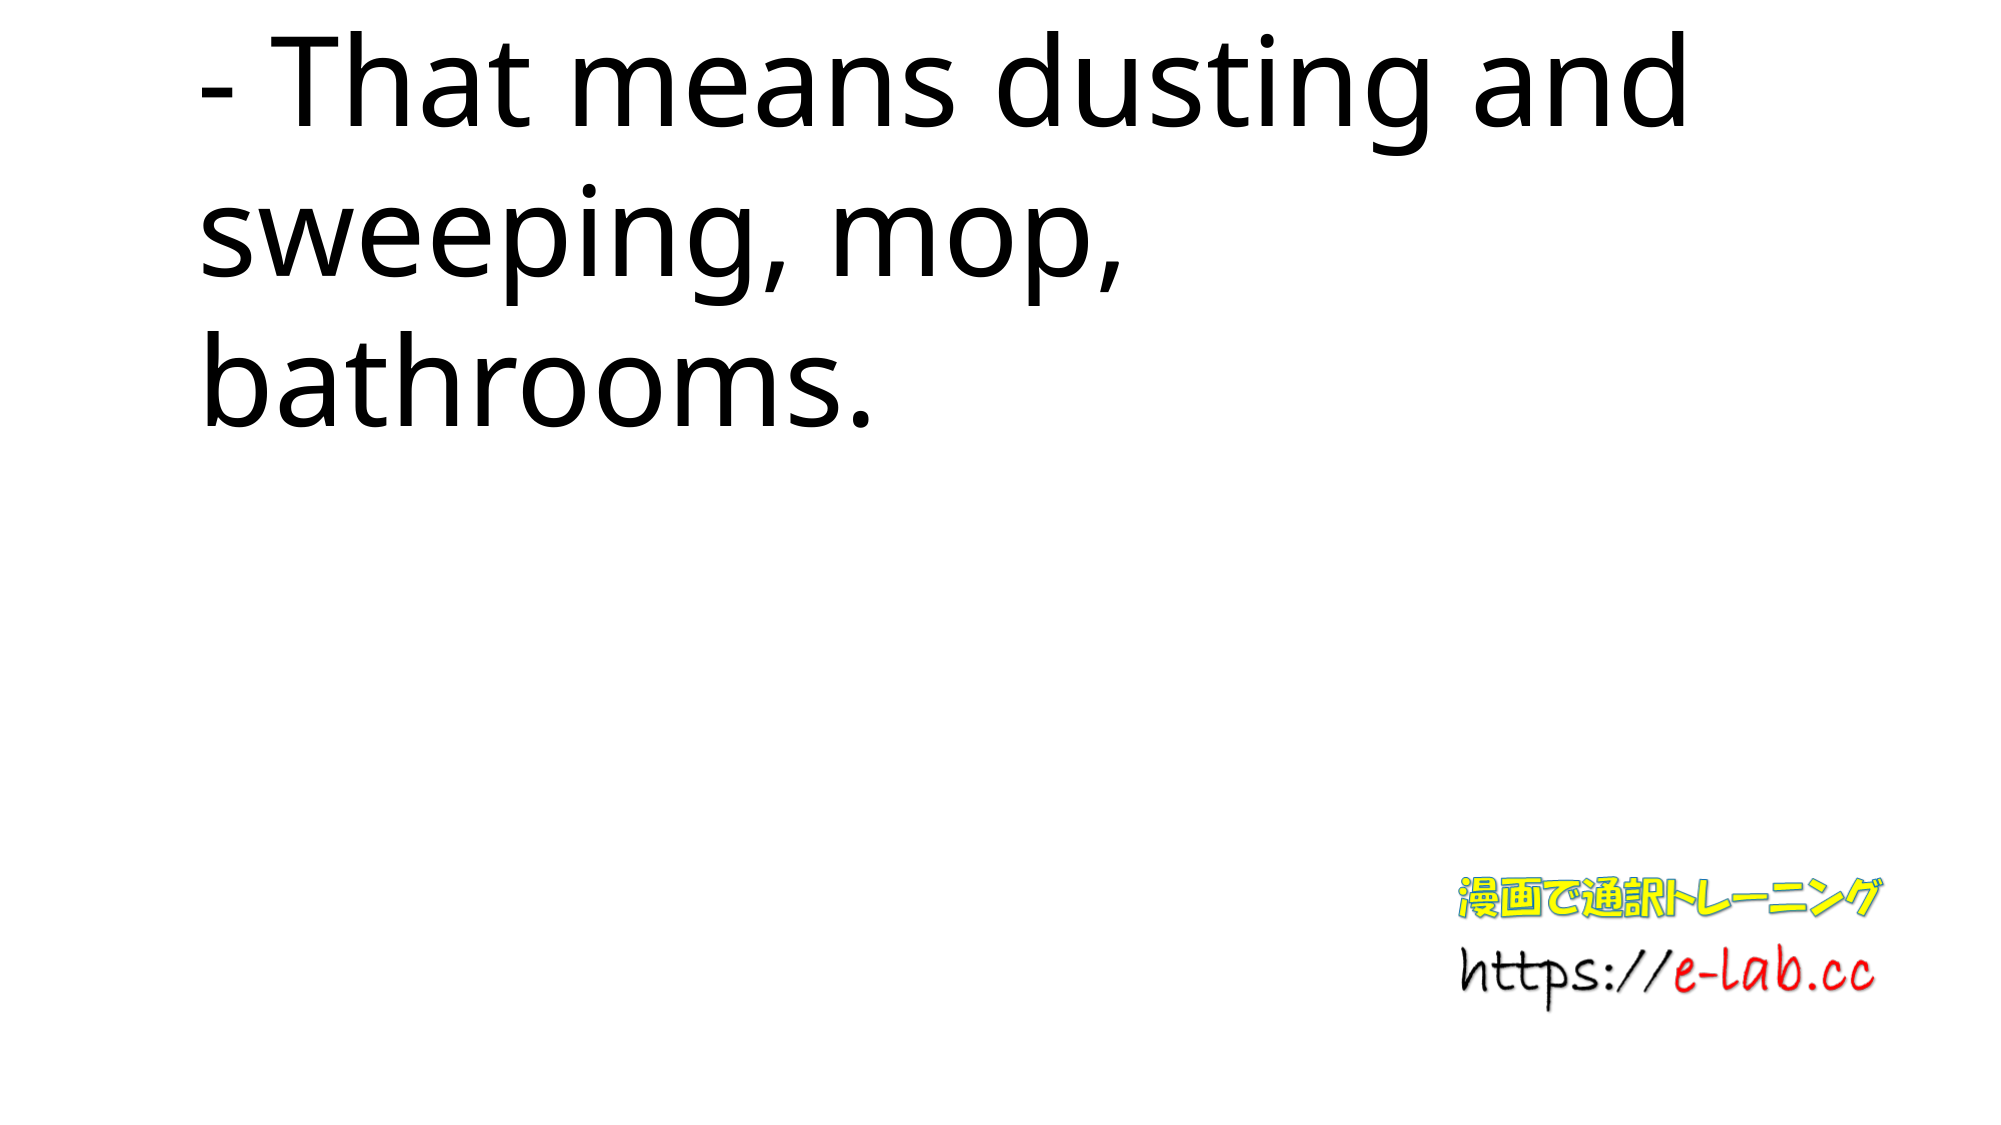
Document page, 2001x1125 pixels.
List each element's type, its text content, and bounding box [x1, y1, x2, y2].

picture [1414, 861, 1921, 1061]
title - That means dusting and sweeping, mop, bathrooms. [183, 265, 1828, 460]
